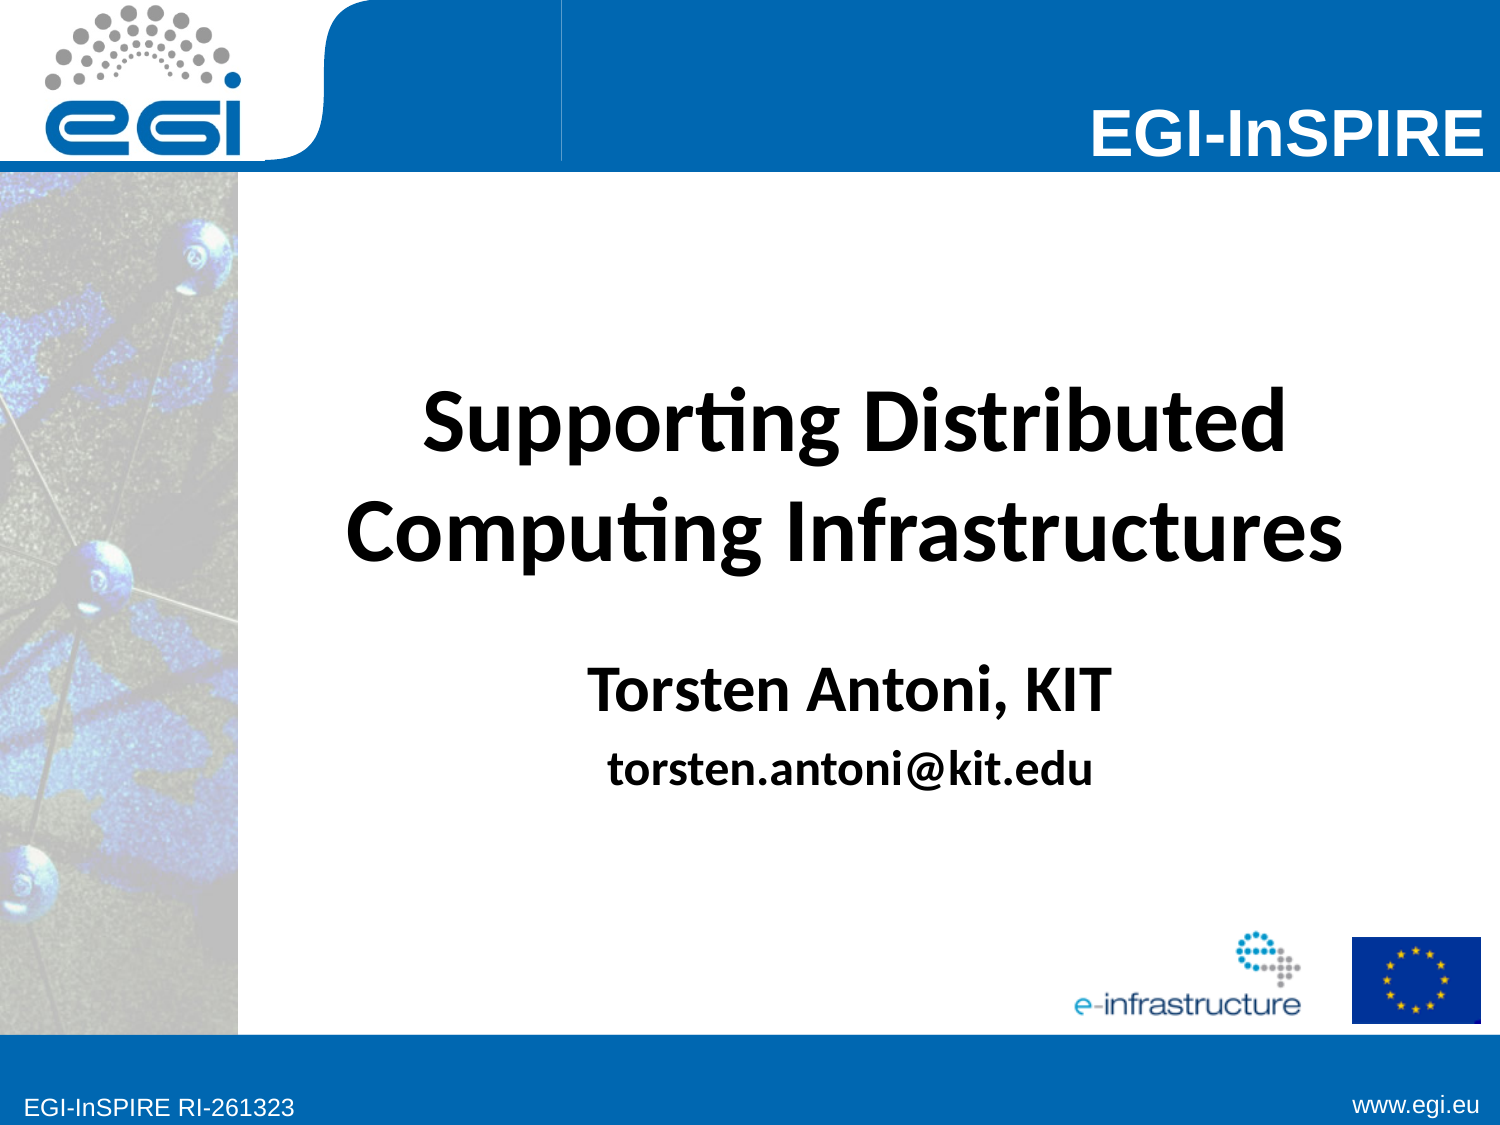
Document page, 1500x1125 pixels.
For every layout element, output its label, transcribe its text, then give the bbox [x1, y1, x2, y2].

subtitle Torsten Antoni, KIT torsten.antoni@kit.edu [371, 637, 1329, 858]
picture [1352, 937, 1481, 1024]
picture [1069, 925, 1307, 1022]
title Supporting Distributed Computing Infrastructures [265, 349, 1447, 591]
picture [0, 172, 238, 1034]
picture [0, 0, 265, 161]
